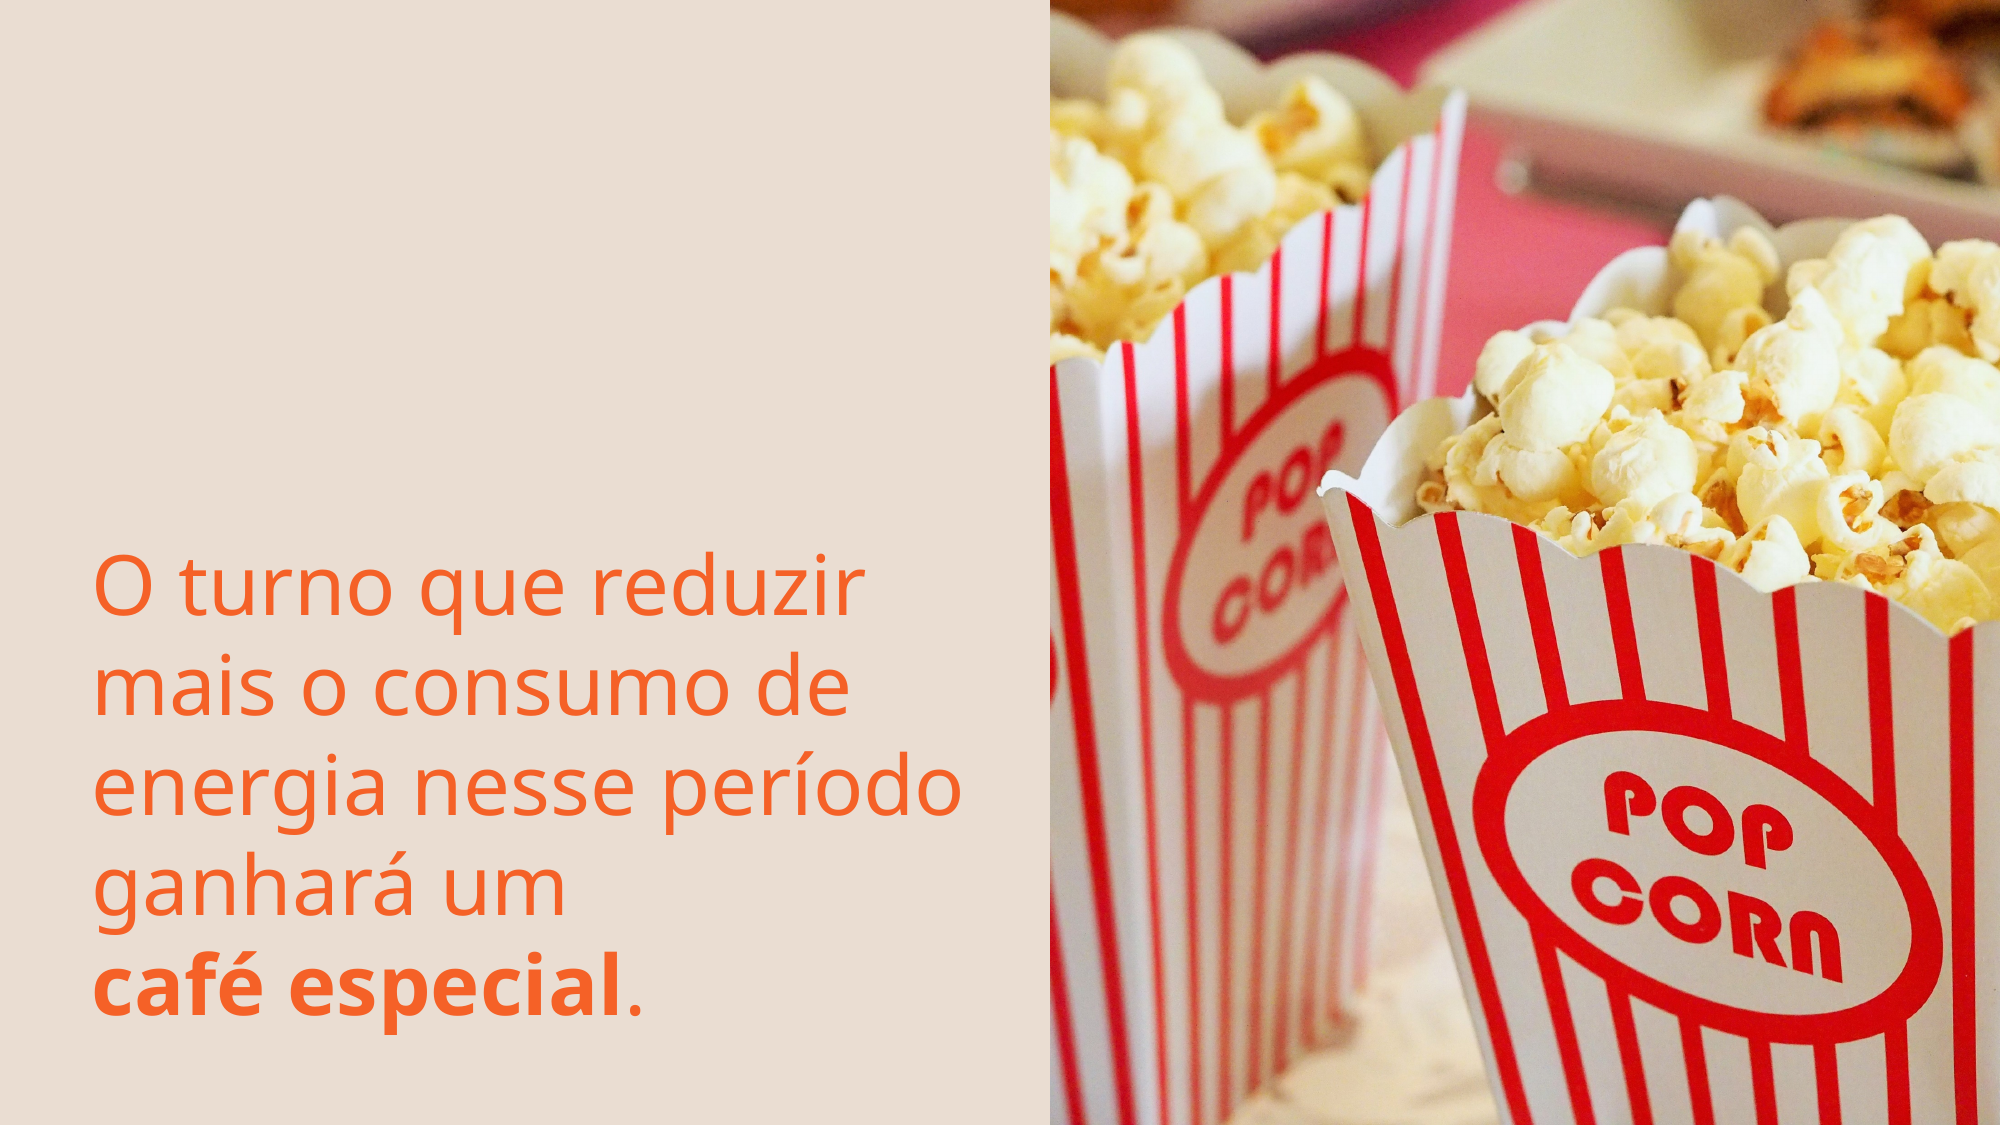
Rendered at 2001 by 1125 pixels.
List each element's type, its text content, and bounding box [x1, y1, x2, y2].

picture [1049, 0, 2000, 1125]
text_box O turno que reduzir mais o consumo de energia nesse período ganhará um café especial. [76, 524, 1000, 1040]
